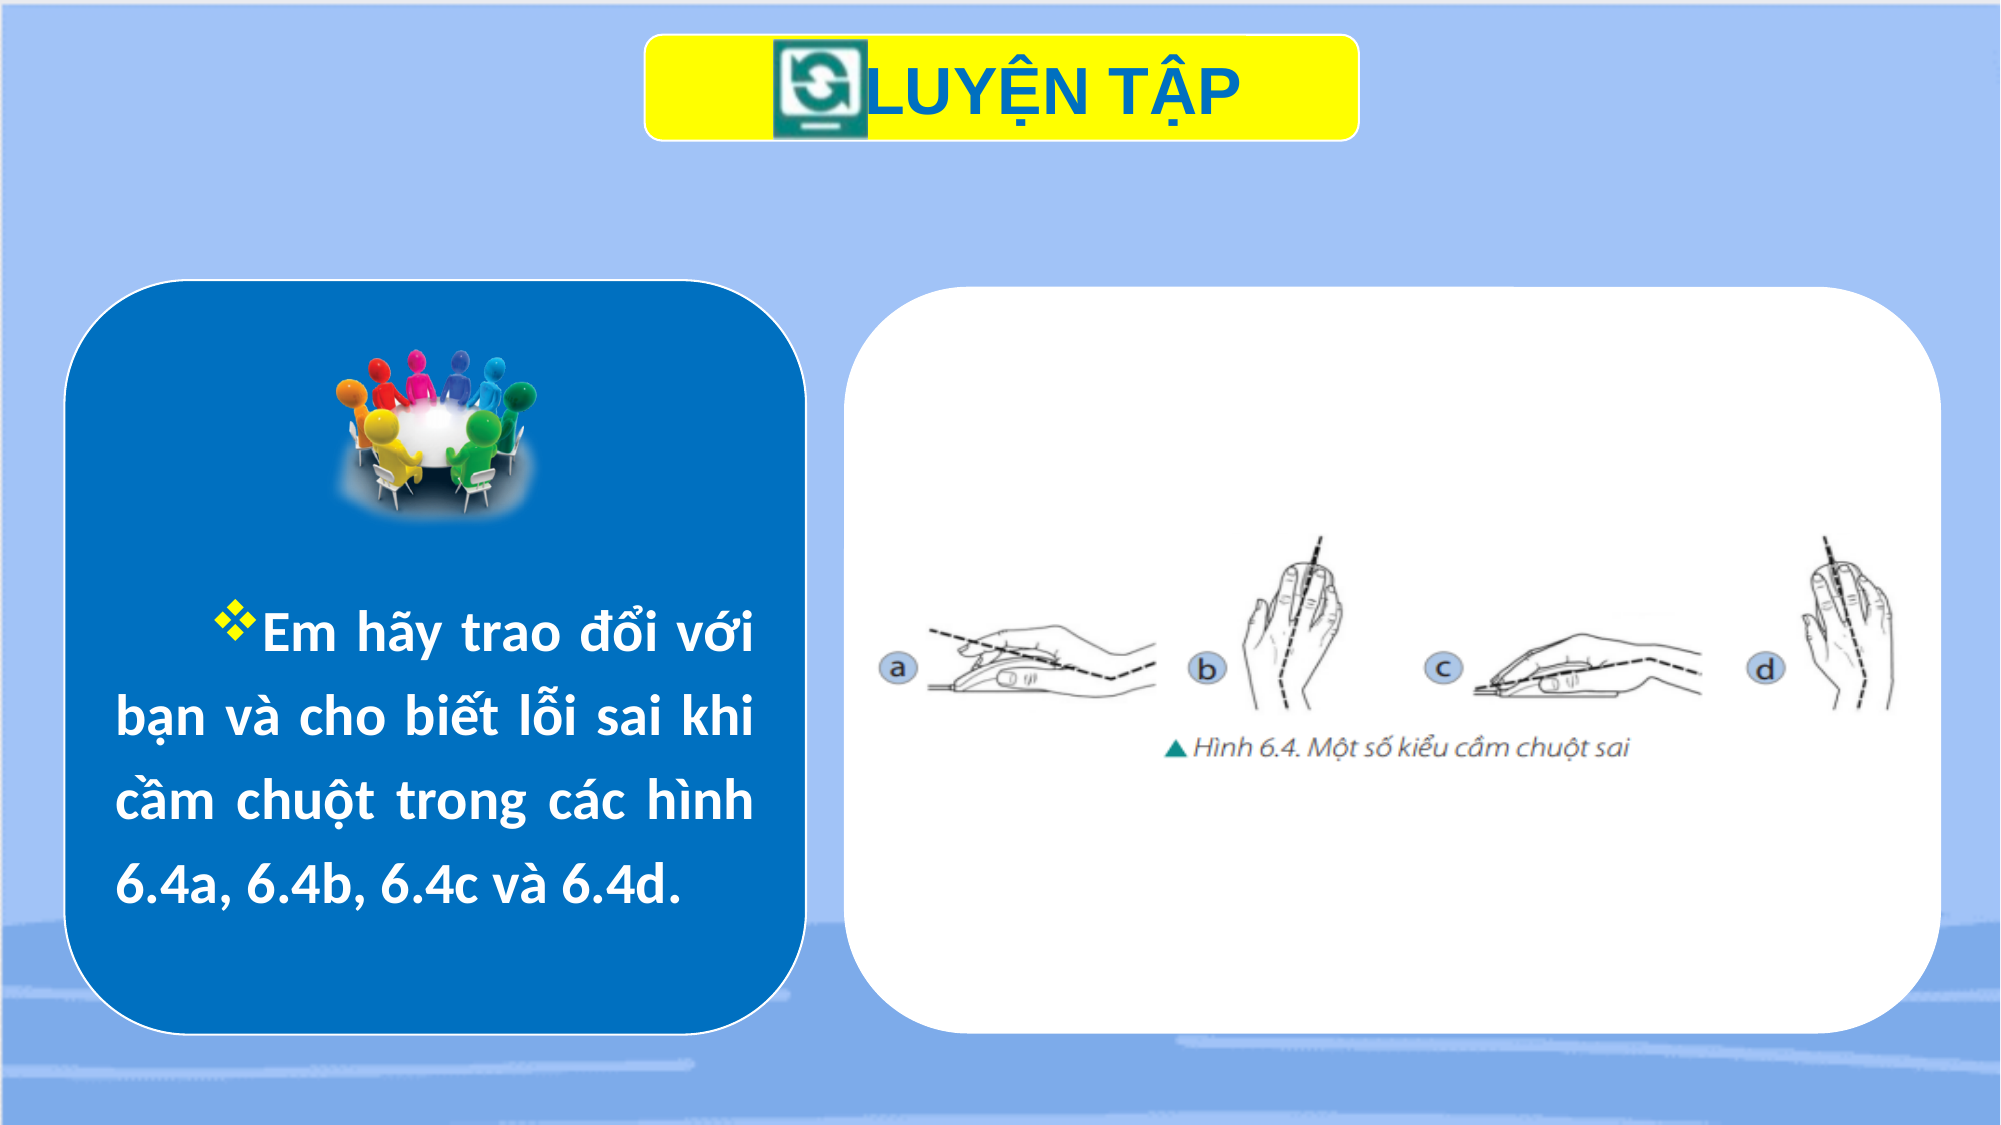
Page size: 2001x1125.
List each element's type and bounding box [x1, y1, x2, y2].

picture [0, 0, 2001, 1125]
text_box [644, 34, 1359, 141]
text_box [64, 280, 806, 1035]
text_box [842, 285, 1943, 1035]
